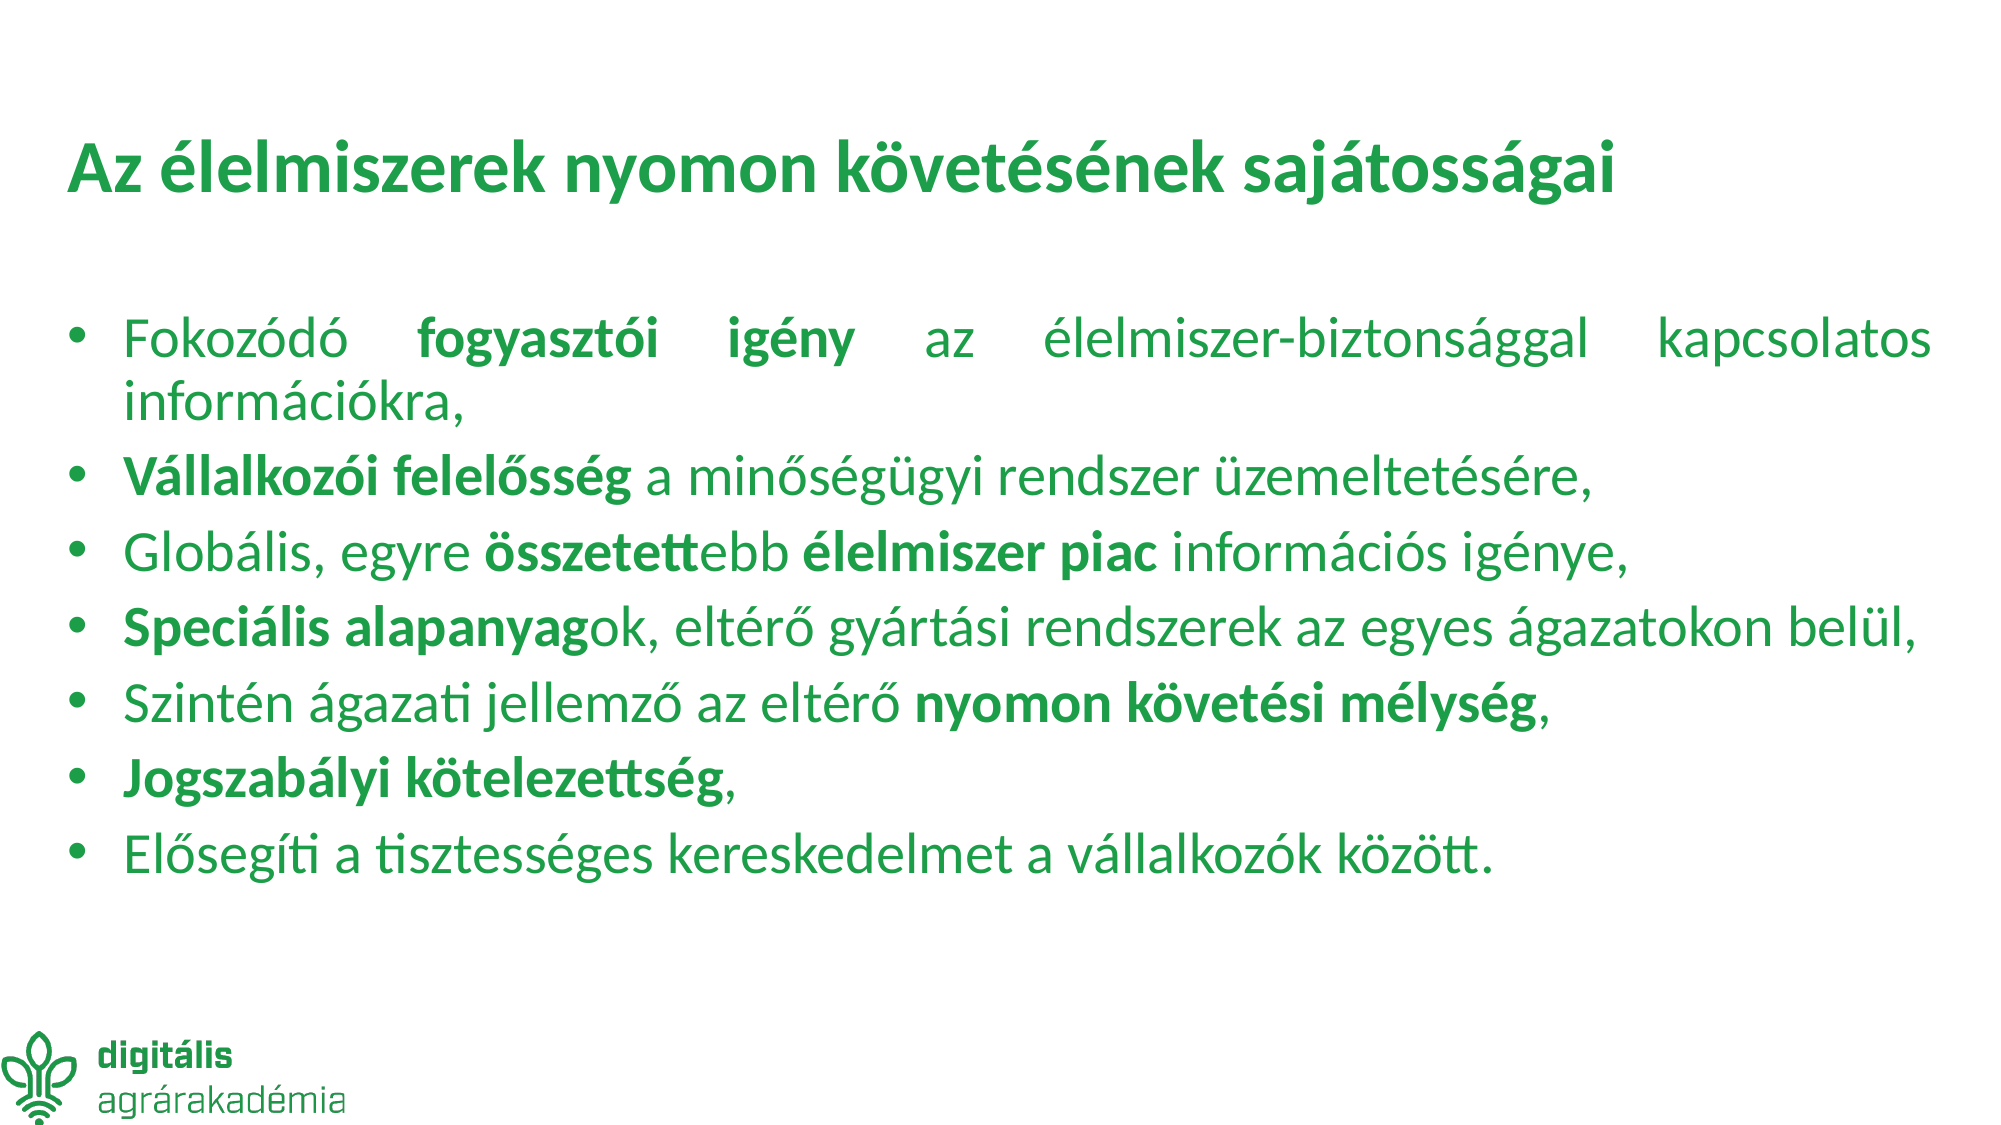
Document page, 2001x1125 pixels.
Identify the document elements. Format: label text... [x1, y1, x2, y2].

title Az élelmiszerek nyomon követésének sajátosságai [52, 59, 1949, 278]
picture [0, 1031, 345, 1125]
list Fokozódó fogyasztói igény az élelmiszer-biztonsággal kapcsolatos információkra, Vállalkozói felelősség a minőségügyi rendszer üzemeltetésére, Globális, egyre összetettebb élelmiszer piac információs igénye, Speciális alapanyagok, eltérő gyártási rendszerek az egyes ágazatokon belül, Szintén ágazati jellemző az eltérő nyomon követési mélység, Jogszabályi kötelezettség, Elősegíti a tisztességes kereskedelmet a vállalkozók között. [52, 299, 1949, 1014]
